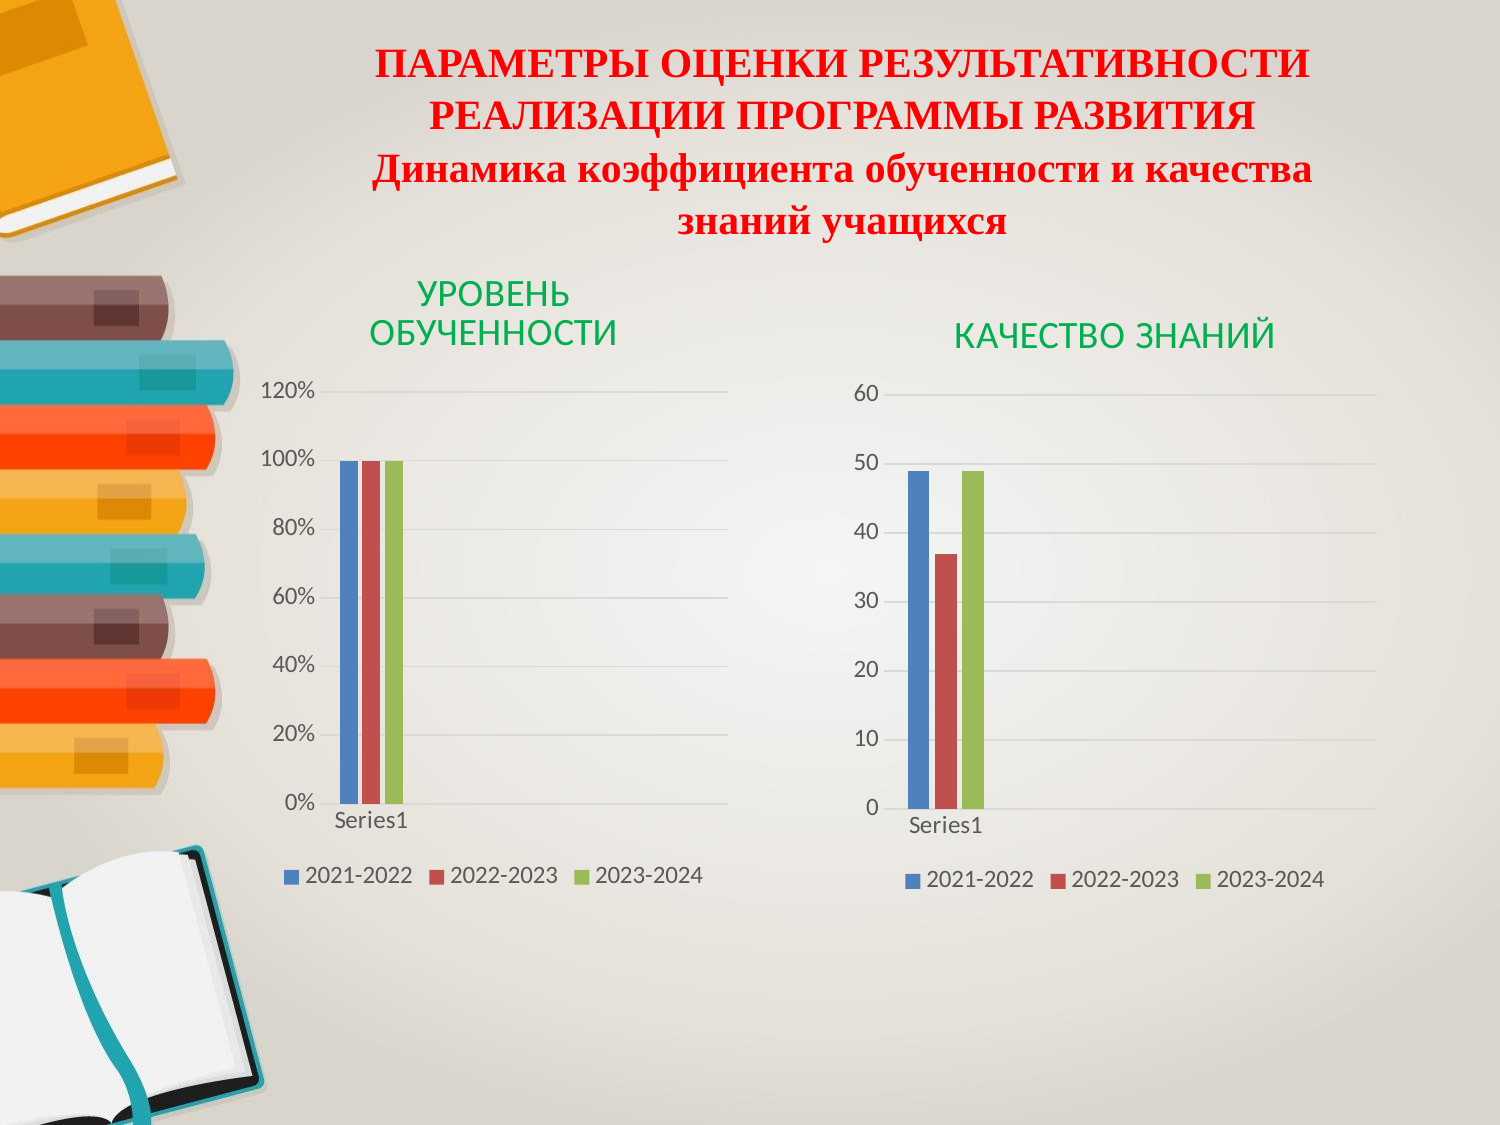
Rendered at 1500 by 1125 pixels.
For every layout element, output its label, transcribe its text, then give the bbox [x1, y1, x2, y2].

picture [0, 0, 1500, 1125]
chart [249, 243, 738, 897]
chart [842, 287, 1388, 901]
title ПАРАМЕТРЫ ОЦЕНКИ РЕЗУЛЬТАТИВНОСТИ РЕАЛИЗАЦИИ ПРОГРАММЫ РАЗВИТИЯ Динамика коэффициента обученности и качества знаний учащихся [362, 31, 1323, 296]
